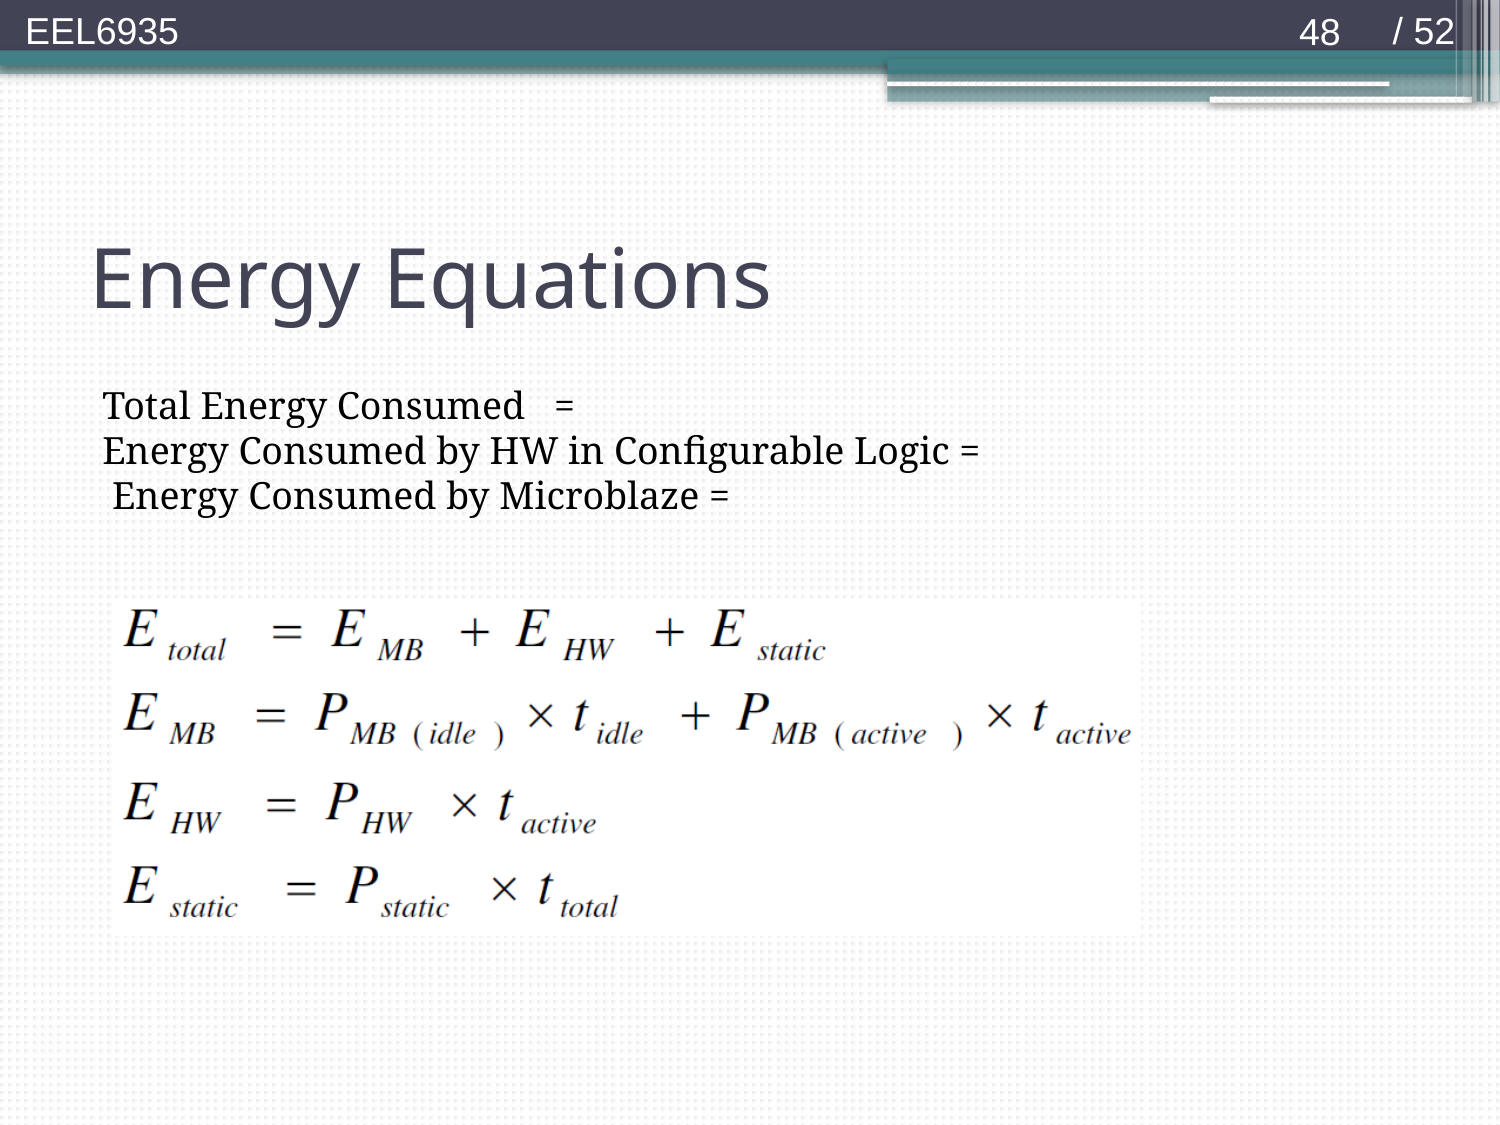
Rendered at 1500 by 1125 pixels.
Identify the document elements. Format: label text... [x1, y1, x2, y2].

slide_number 48 [1200, 0, 1366, 60]
title Energy Equations [75, 187, 1425, 363]
picture [115, 599, 1142, 936]
